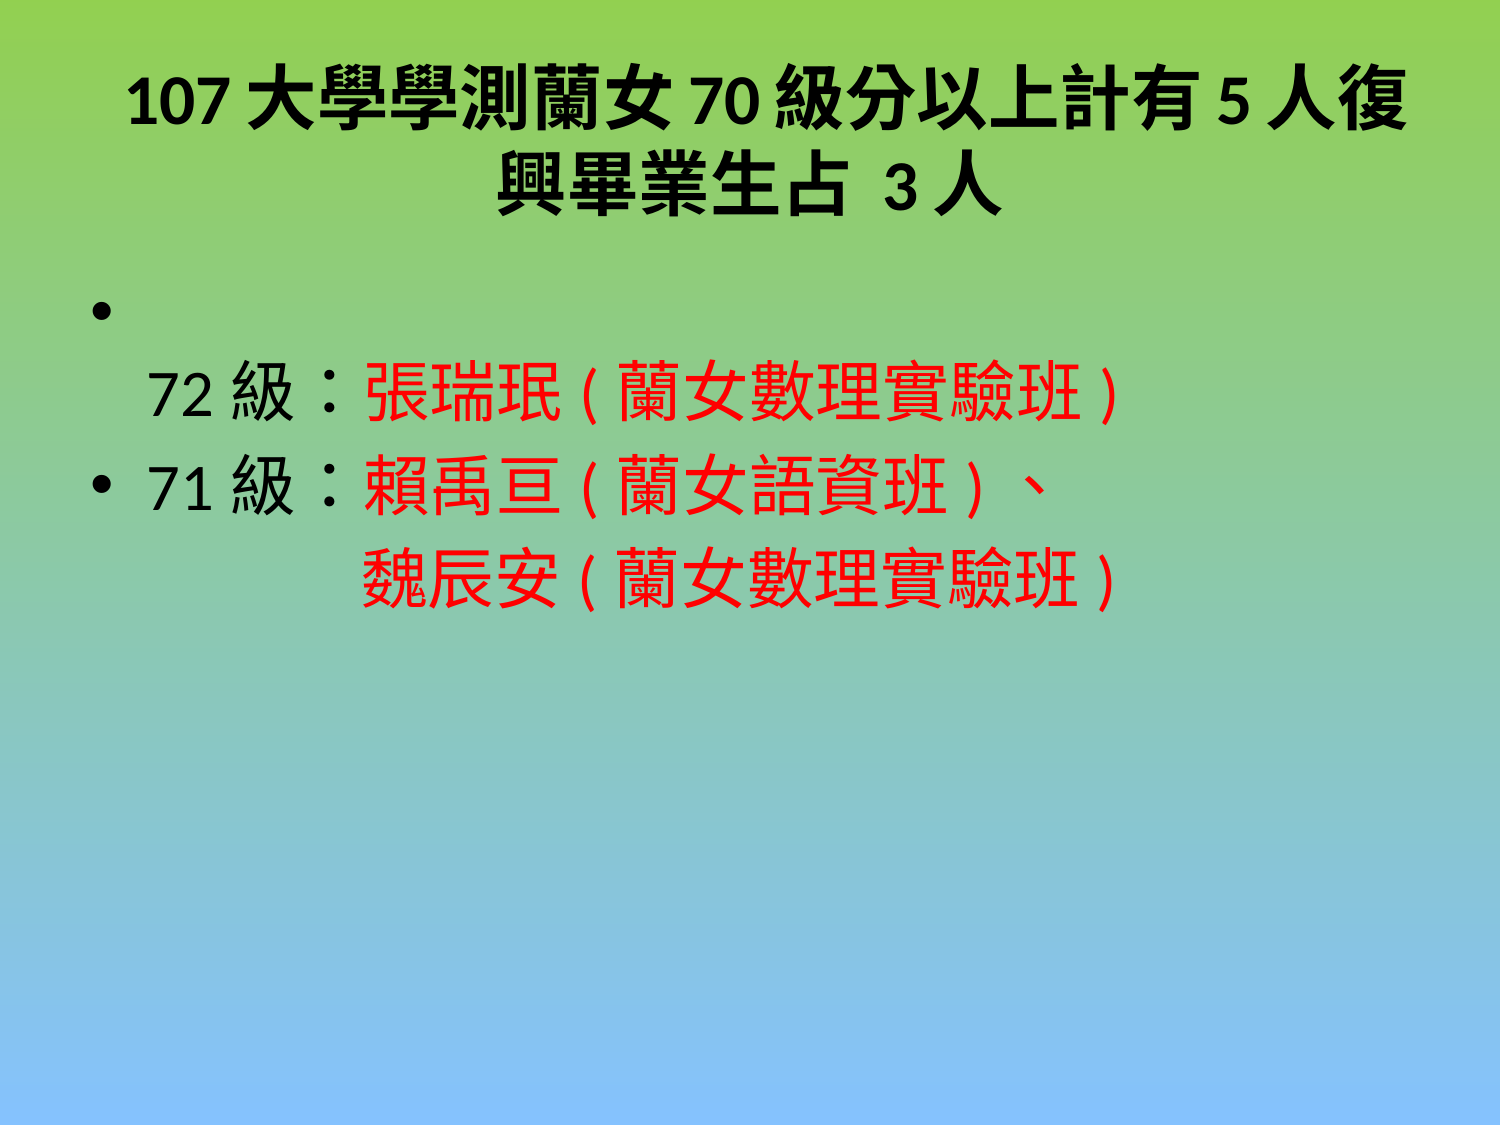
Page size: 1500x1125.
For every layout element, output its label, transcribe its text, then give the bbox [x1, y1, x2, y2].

title 107大學學測蘭女70級分以上計有5人復興畢業生占 3人 [75, 45, 1425, 233]
list 72級：張瑞珉(蘭女數理實驗班) 71級：賴禹亘(蘭女語資班)、 魏辰安(蘭女數理實驗班) [75, 262, 1425, 1005]
